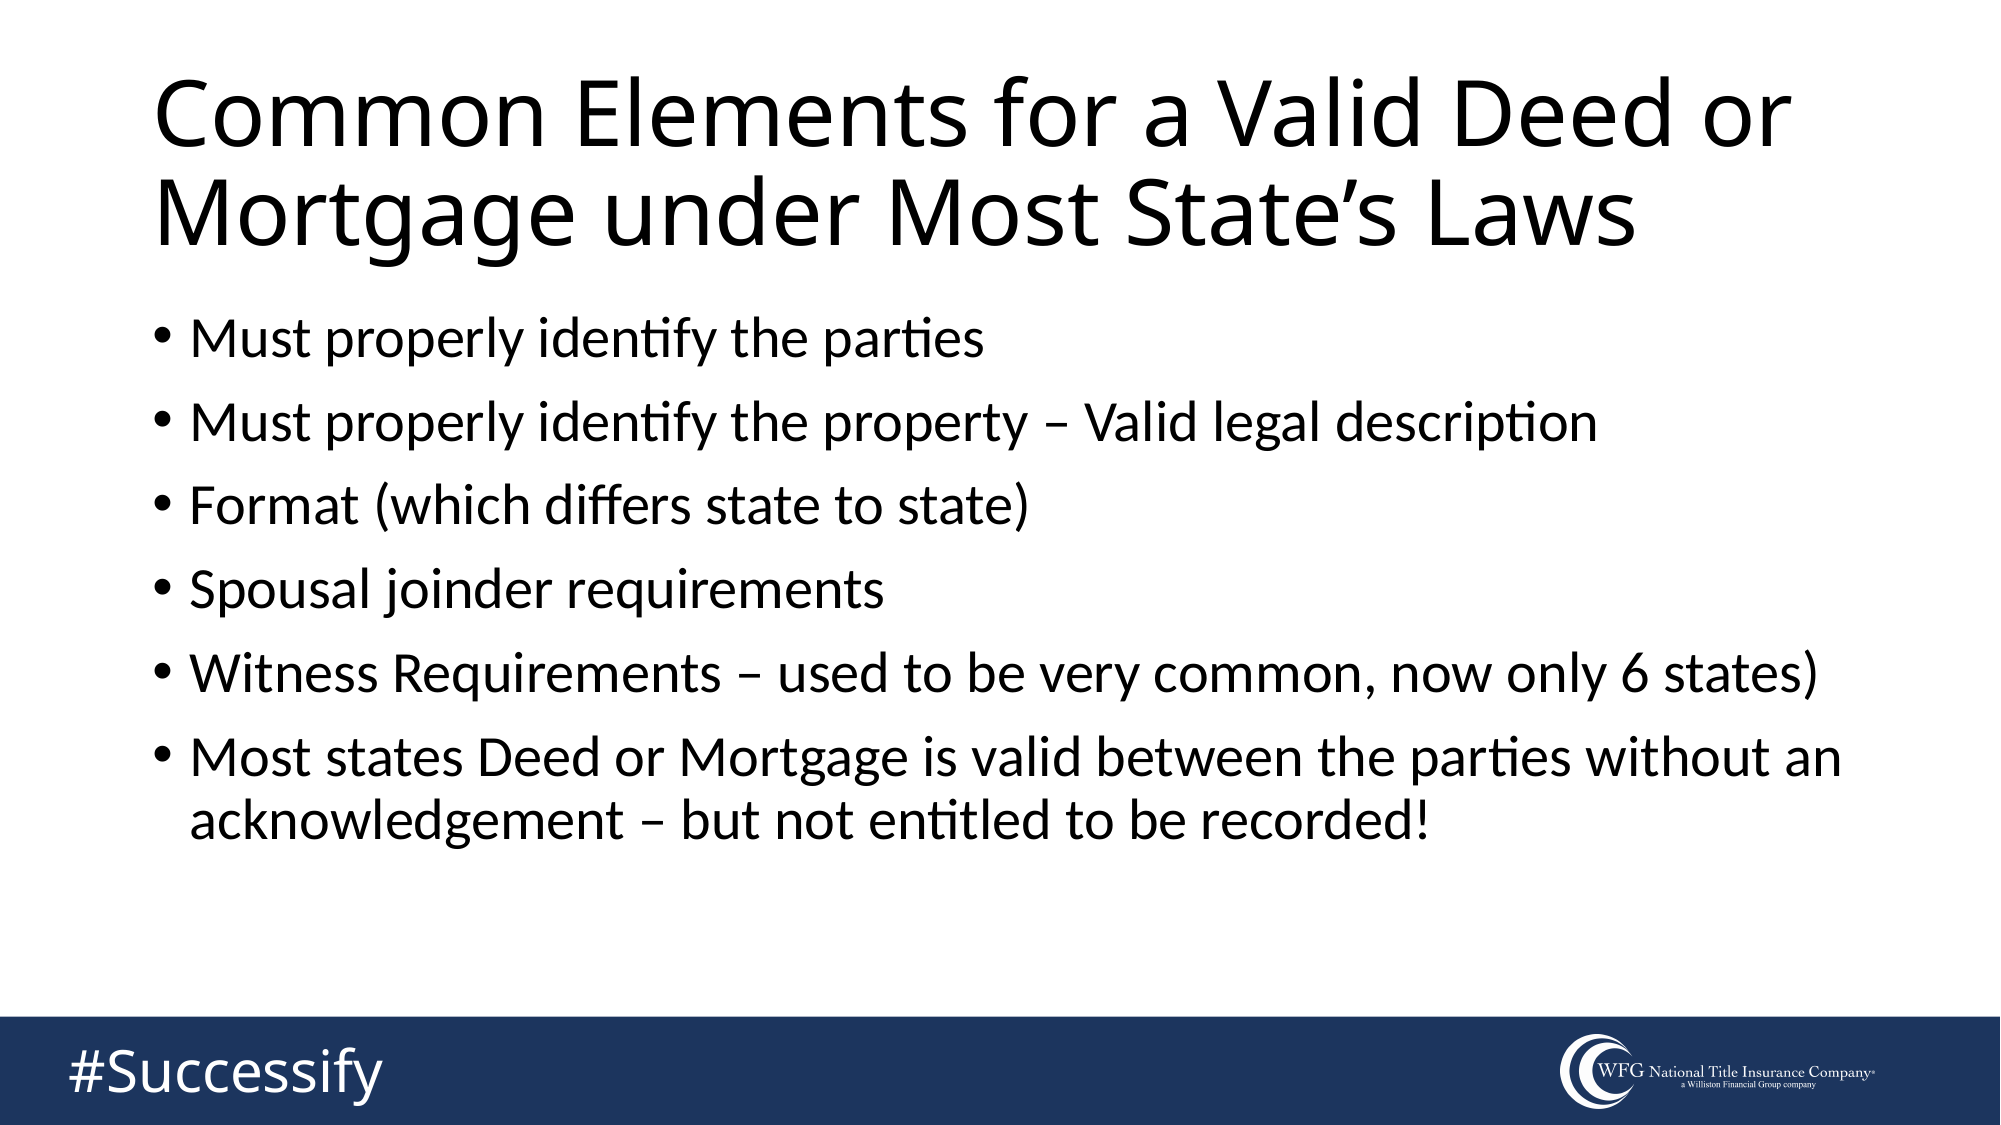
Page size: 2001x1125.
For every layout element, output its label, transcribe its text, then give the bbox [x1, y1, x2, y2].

picture [1560, 1034, 1875, 1109]
list Must properly identify the parties Must properly identify the property – Valid legal description Format (which differs state to state) Spousal joinder requirements Witness Requirements – used to be very common, now only 6 states) Most states Deed or Mortgage is valid between the parties without an acknowledgement – but not entitled to be recorded! [137, 299, 1863, 1014]
title Common Elements for a Valid Deed or Mortgage under Most State’s Laws [137, 59, 1863, 278]
